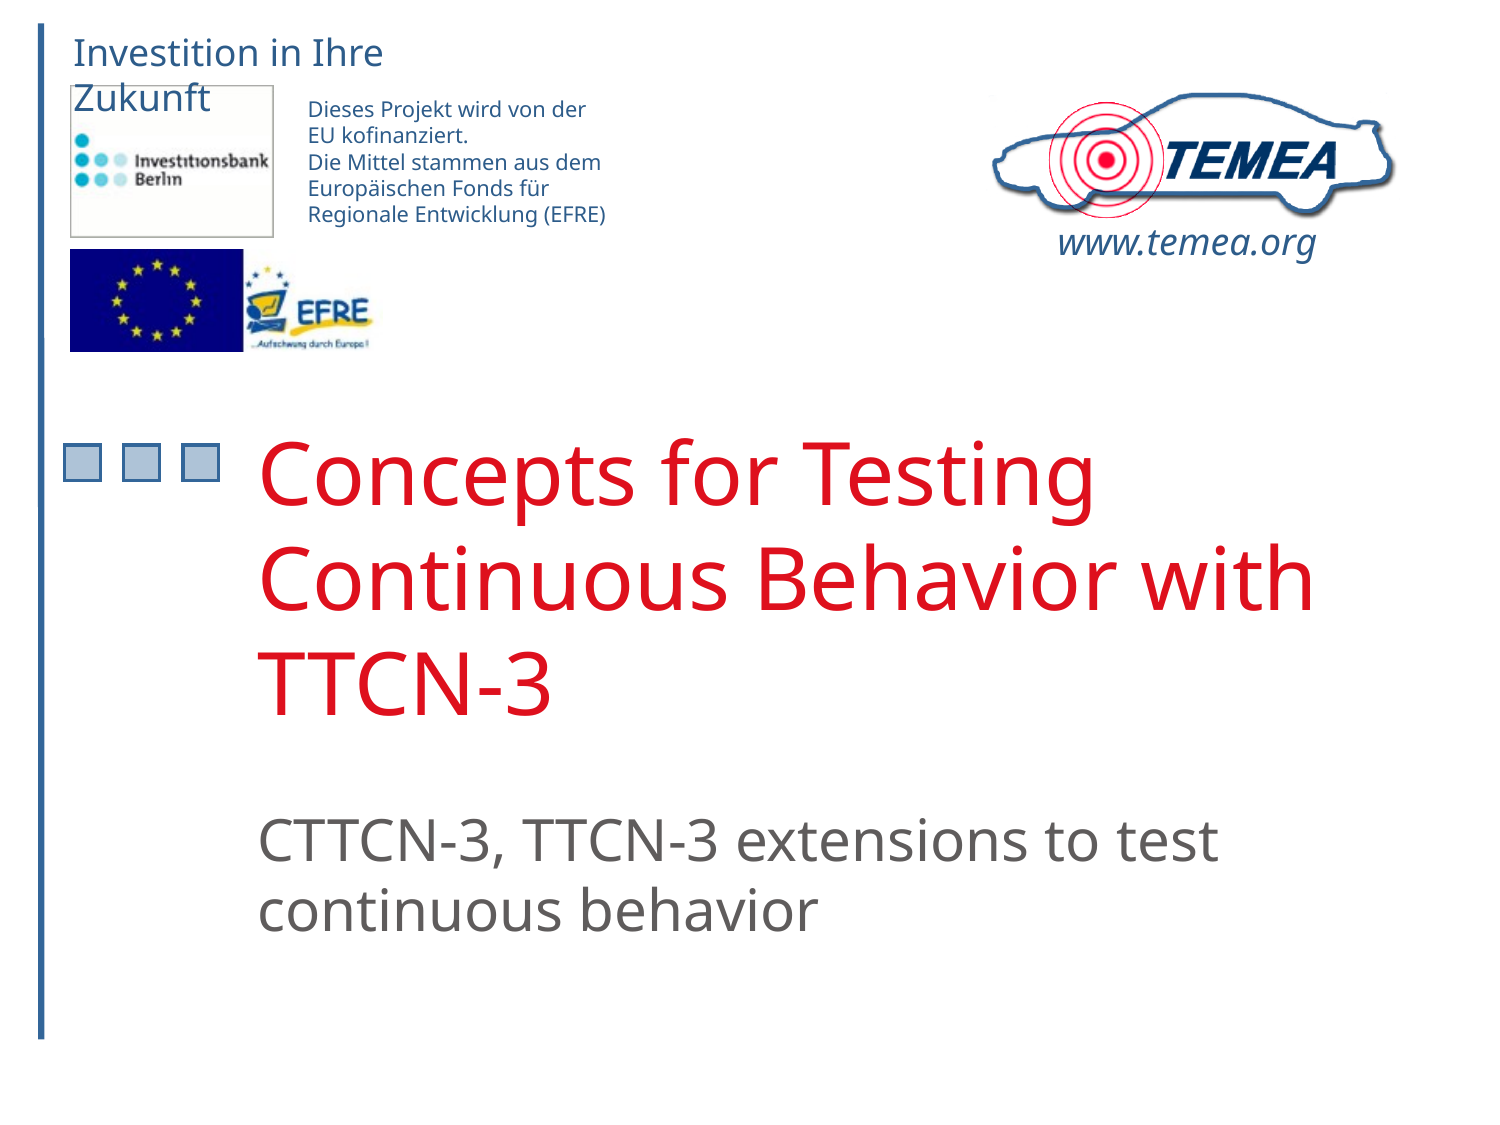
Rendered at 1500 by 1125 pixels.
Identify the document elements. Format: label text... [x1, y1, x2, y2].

title Concepts for Testing Continuous Behavior with TTCN-3 [241, 409, 1388, 640]
picture [70, 249, 383, 352]
subtitle CTTCN-3, TTCN-3 extensions to test continuous behavior [241, 795, 1293, 973]
picture [986, 90, 1400, 220]
picture [70, 85, 274, 238]
